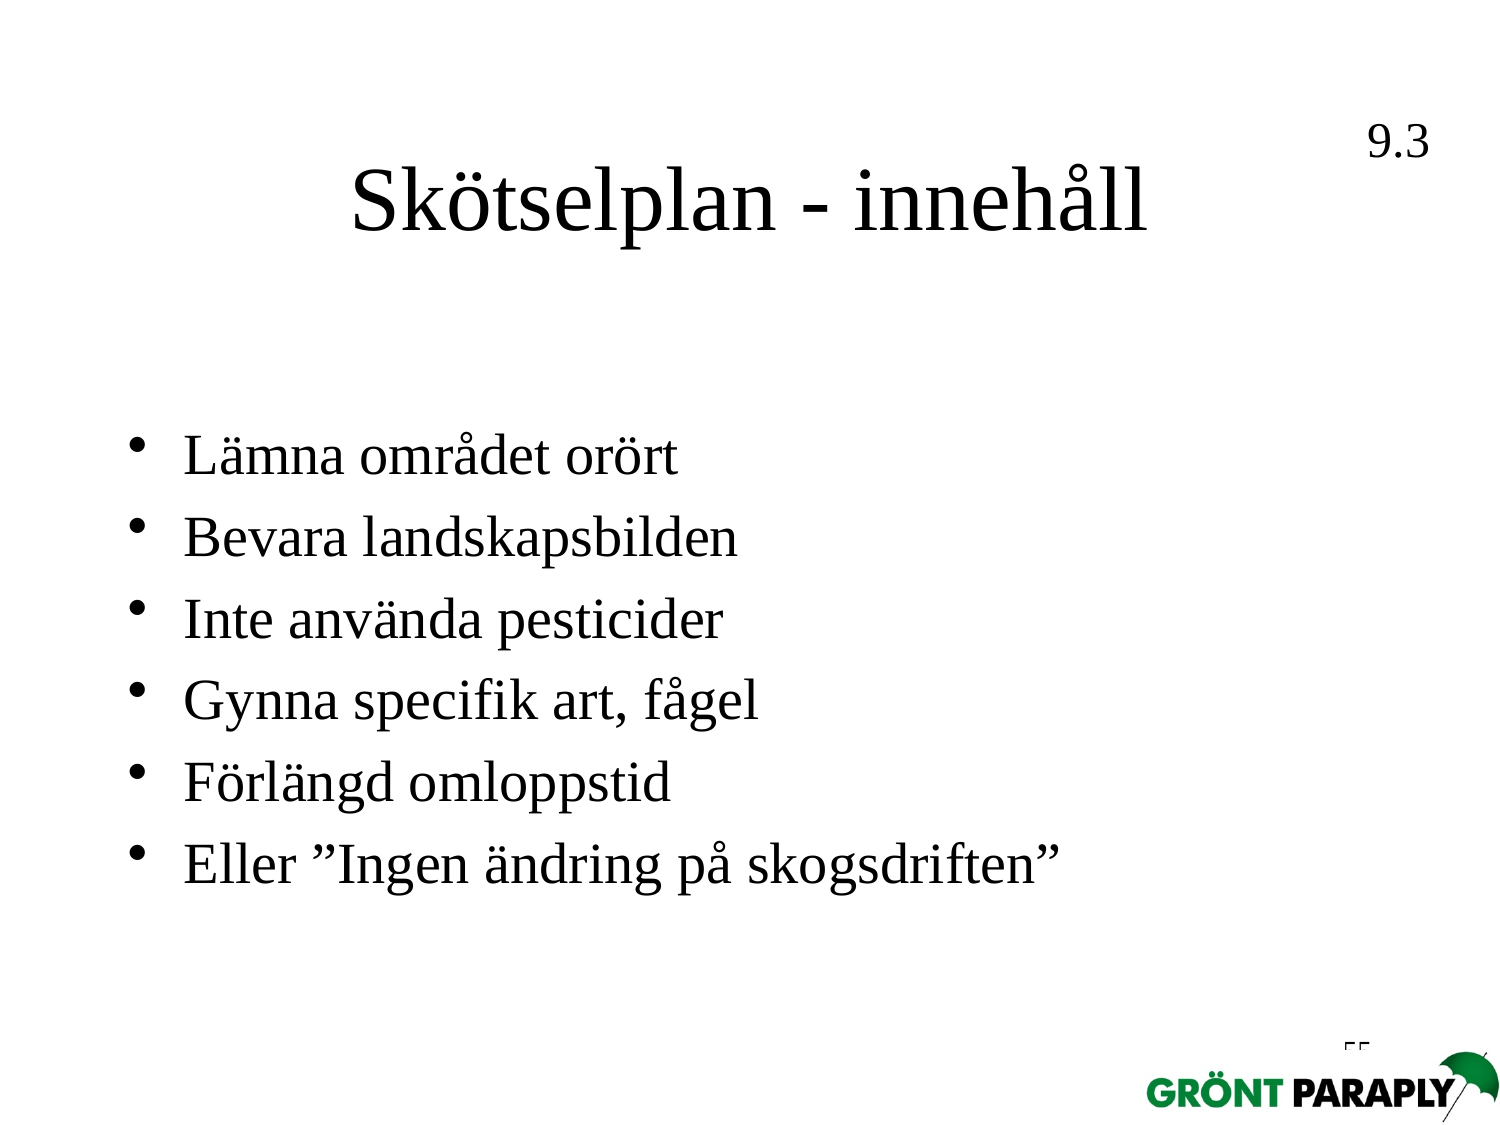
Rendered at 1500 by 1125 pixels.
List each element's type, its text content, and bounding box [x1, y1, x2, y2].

text_box 9.3 [1352, 99, 1446, 175]
slide_number 55 [1074, 1025, 1388, 1100]
picture [1145, 1050, 1500, 1123]
list Lämna området orört Bevara landskapsbilden Inte använda pesticider Gynna specifik art, fågel Förlängd omloppstid Eller ”Ingen ändring på skogsdriften” [112, 408, 1447, 1000]
title Skötselplan - innehåll [112, 99, 1388, 288]
